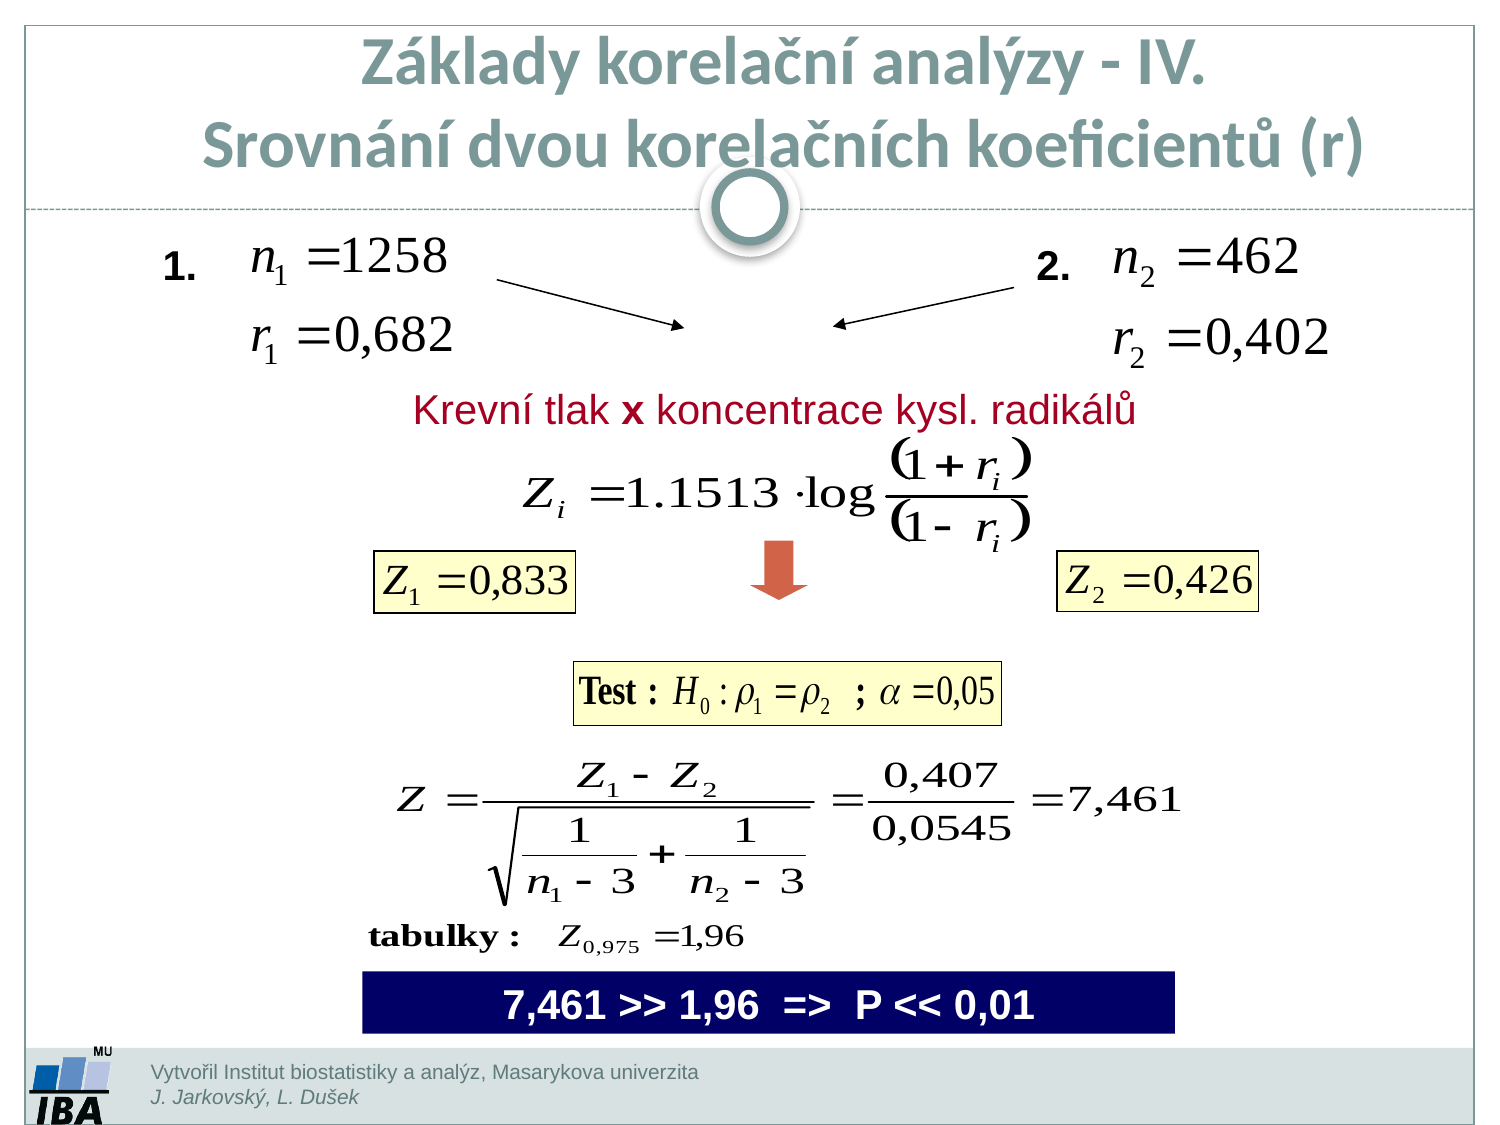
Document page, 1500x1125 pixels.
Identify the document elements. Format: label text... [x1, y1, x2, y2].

footer Vytvořil Institut biostatistiky a analýz, Masarykova univerzita J. Jarkovský, L. Dušek [135, 1051, 724, 1112]
title Základy korelační analýzy - IV. Srovnání dvou korelačních koeficientů (r) [147, 35, 1423, 162]
text_box 7,461 >> 1,96 => P << 0,01 [362, 971, 1175, 1034]
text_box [241, 219, 463, 377]
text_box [1057, 551, 1259, 612]
text_box [750, 574, 808, 601]
text_box 1. [147, 231, 226, 281]
text_box 2. [1021, 231, 1097, 281]
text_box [387, 752, 1188, 913]
text_box Krevní tlak x koncentrace kysl. radikálů [362, 375, 1188, 427]
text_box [362, 914, 751, 965]
text_box [496, 279, 685, 332]
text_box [374, 551, 576, 613]
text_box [573, 662, 1001, 726]
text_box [512, 437, 1038, 563]
picture [29, 1046, 112, 1125]
text_box [832, 287, 1015, 330]
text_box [1104, 219, 1336, 382]
